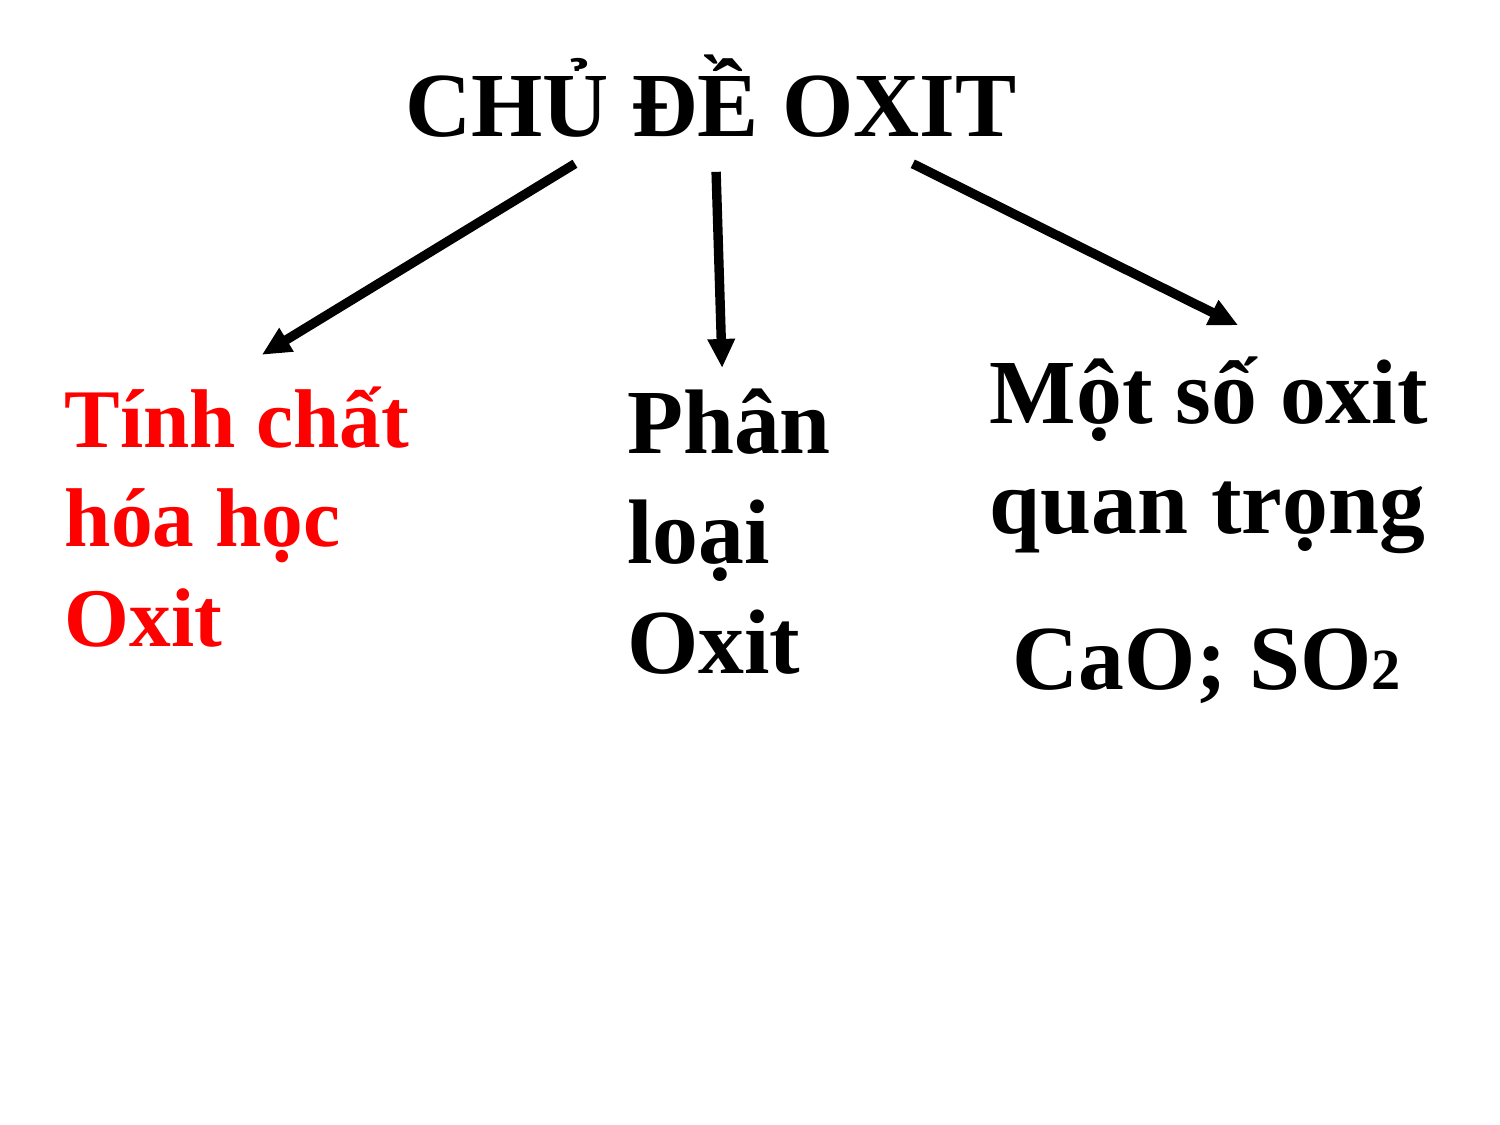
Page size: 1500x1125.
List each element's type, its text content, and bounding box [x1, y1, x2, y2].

text_box Tính chất hóa học Oxit [49, 356, 438, 671]
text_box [262, 163, 576, 355]
text_box Phân loại Oxit [612, 354, 925, 699]
text_box CHỦ ĐỀ OXIT [137, 37, 1463, 163]
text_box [715, 171, 723, 368]
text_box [912, 163, 1238, 326]
text_box Một số oxit quan trọng CaO; SO2 [975, 324, 1463, 716]
